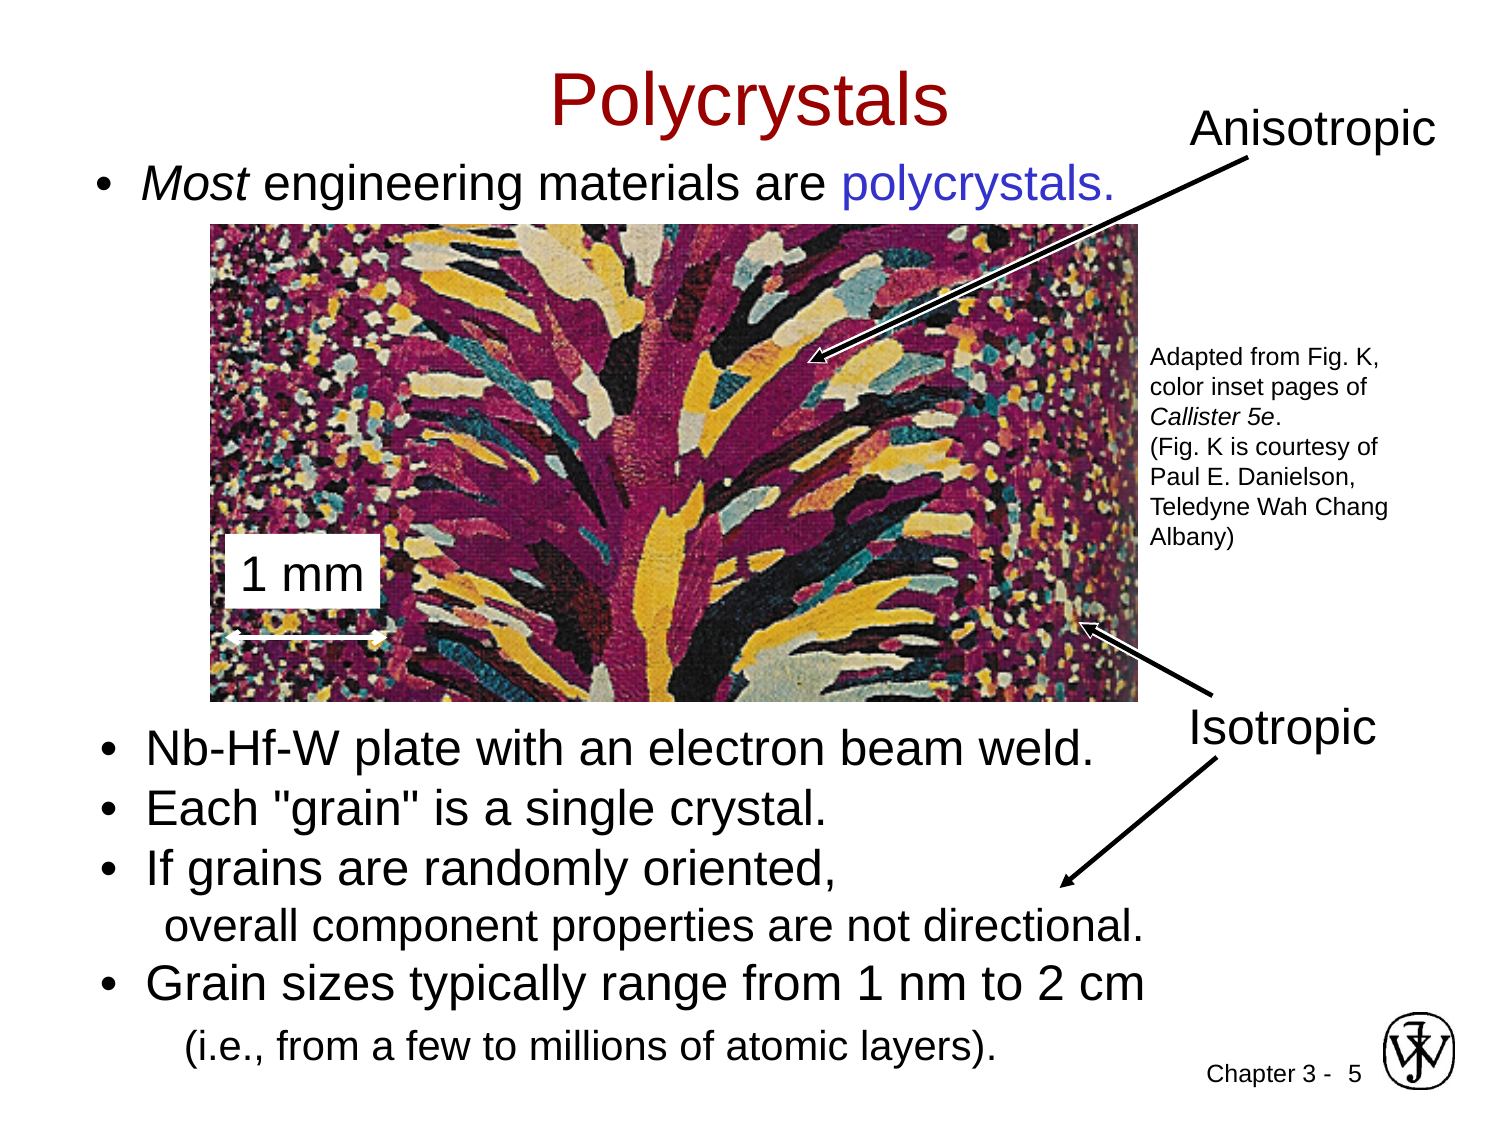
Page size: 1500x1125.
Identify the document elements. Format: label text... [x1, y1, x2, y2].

text_box Adapted from Fig. K, color inset pages of Callister 5e. (Fig. K is courtesy of Paul E. Danielson, Teledyne Wah Chang Albany) [1149, 340, 1425, 550]
picture [1383, 1012, 1455, 1090]
text_box Anisotropic [1174, 88, 1452, 163]
title Polycrystals [62, 39, 1438, 152]
text_box [1059, 756, 1217, 889]
text_box Isotropic [1173, 686, 1393, 762]
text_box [806, 156, 1249, 364]
slide_number 5 [1258, 1049, 1453, 1109]
text_box • Most engineering materials are polycrystals. [95, 152, 1117, 210]
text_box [1078, 621, 1213, 696]
text_box • Nb-Hf-W plate with an electron beam weld. • Each "grain" is a single crystal. • If grains are randomly oriented, overall component properties are not directional. • Grain sizes typically range from 1 nm to 2 cm (i.e., from a few to millions of atomic layers). [99, 715, 1360, 1071]
picture [209, 224, 1138, 703]
